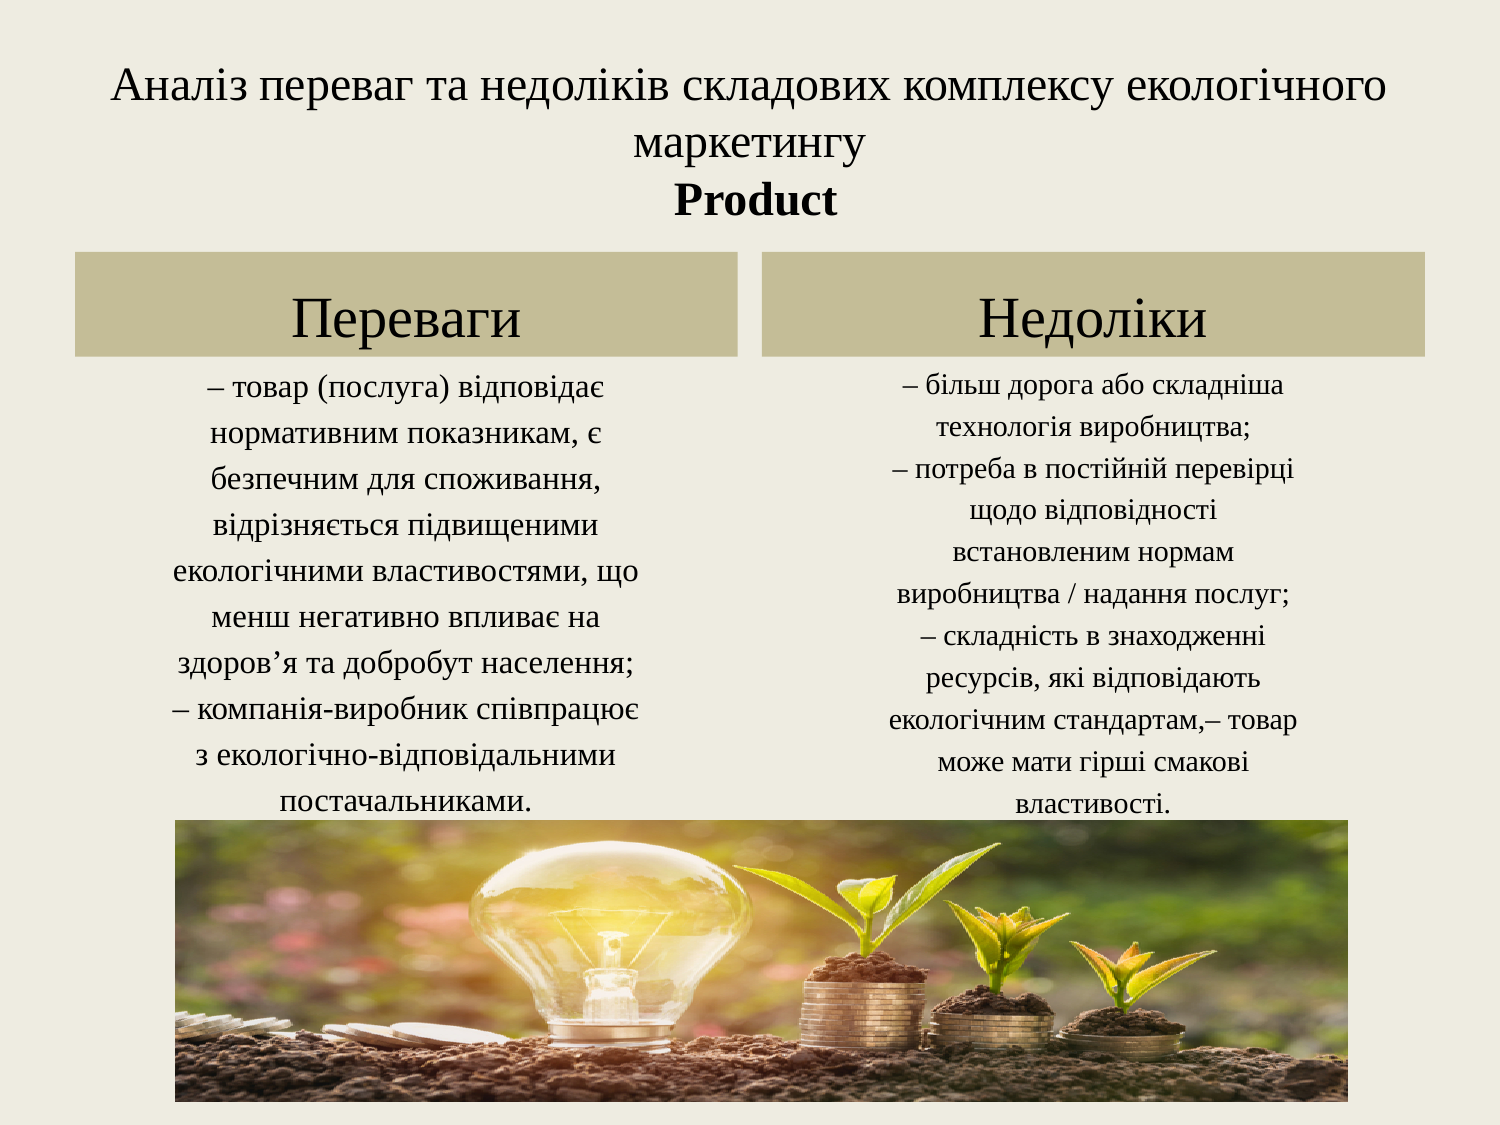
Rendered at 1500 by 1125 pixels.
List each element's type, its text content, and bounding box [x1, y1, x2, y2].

picture [175, 819, 1348, 1102]
list – більш дорога або складніша технологія виробництва; – потреба в постійній перевірці щодо відповідності встановленим нормам виробництва / надання послуг; – складність в знаходженні ресурсів, які відповідають екологічним стандартам,– товар може мати гірші смакові властивості. [761, 356, 1425, 832]
list Переваги [75, 251, 738, 356]
list Недоліки [761, 251, 1425, 356]
title Аналіз переваг та недоліків складових комплексу екологічного маркетингу Product [75, 45, 1425, 233]
list – товар (послуга) відповідає нормативним показникам, є безпечним для споживання, відрізняється підвищеними екологічними властивостями, що менш негативно впливає на здоров’я та добробут населення; – компанія-виробник співпрацює з екологічно-відповідальними постачальниками. [75, 356, 738, 832]
